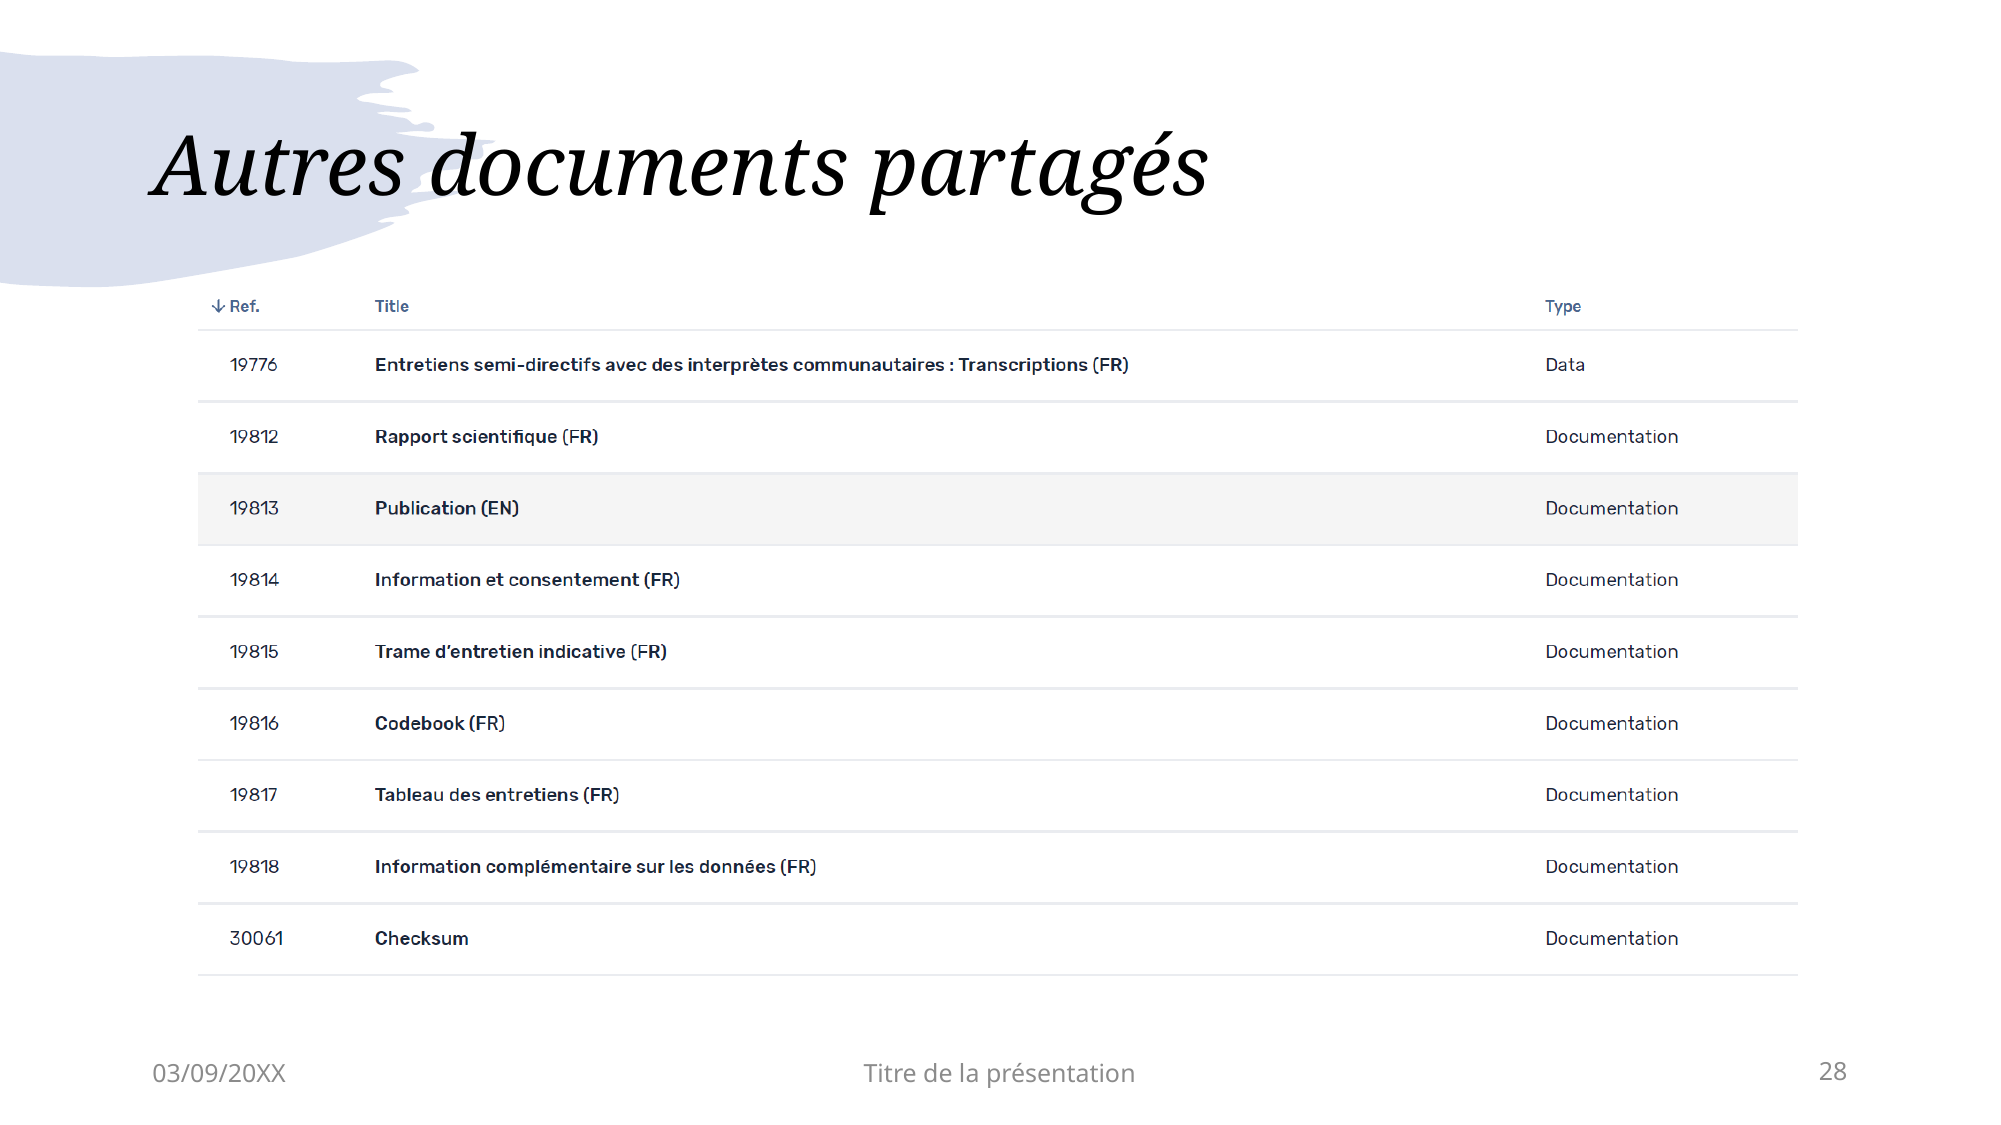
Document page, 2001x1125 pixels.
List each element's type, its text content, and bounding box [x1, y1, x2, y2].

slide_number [137, 1042, 588, 1103]
slide_number 28 [1412, 1042, 1863, 1103]
footer Titre de la présentation [662, 1042, 1338, 1103]
title Autres documents partagés [137, 59, 1863, 278]
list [185, 292, 1815, 976]
